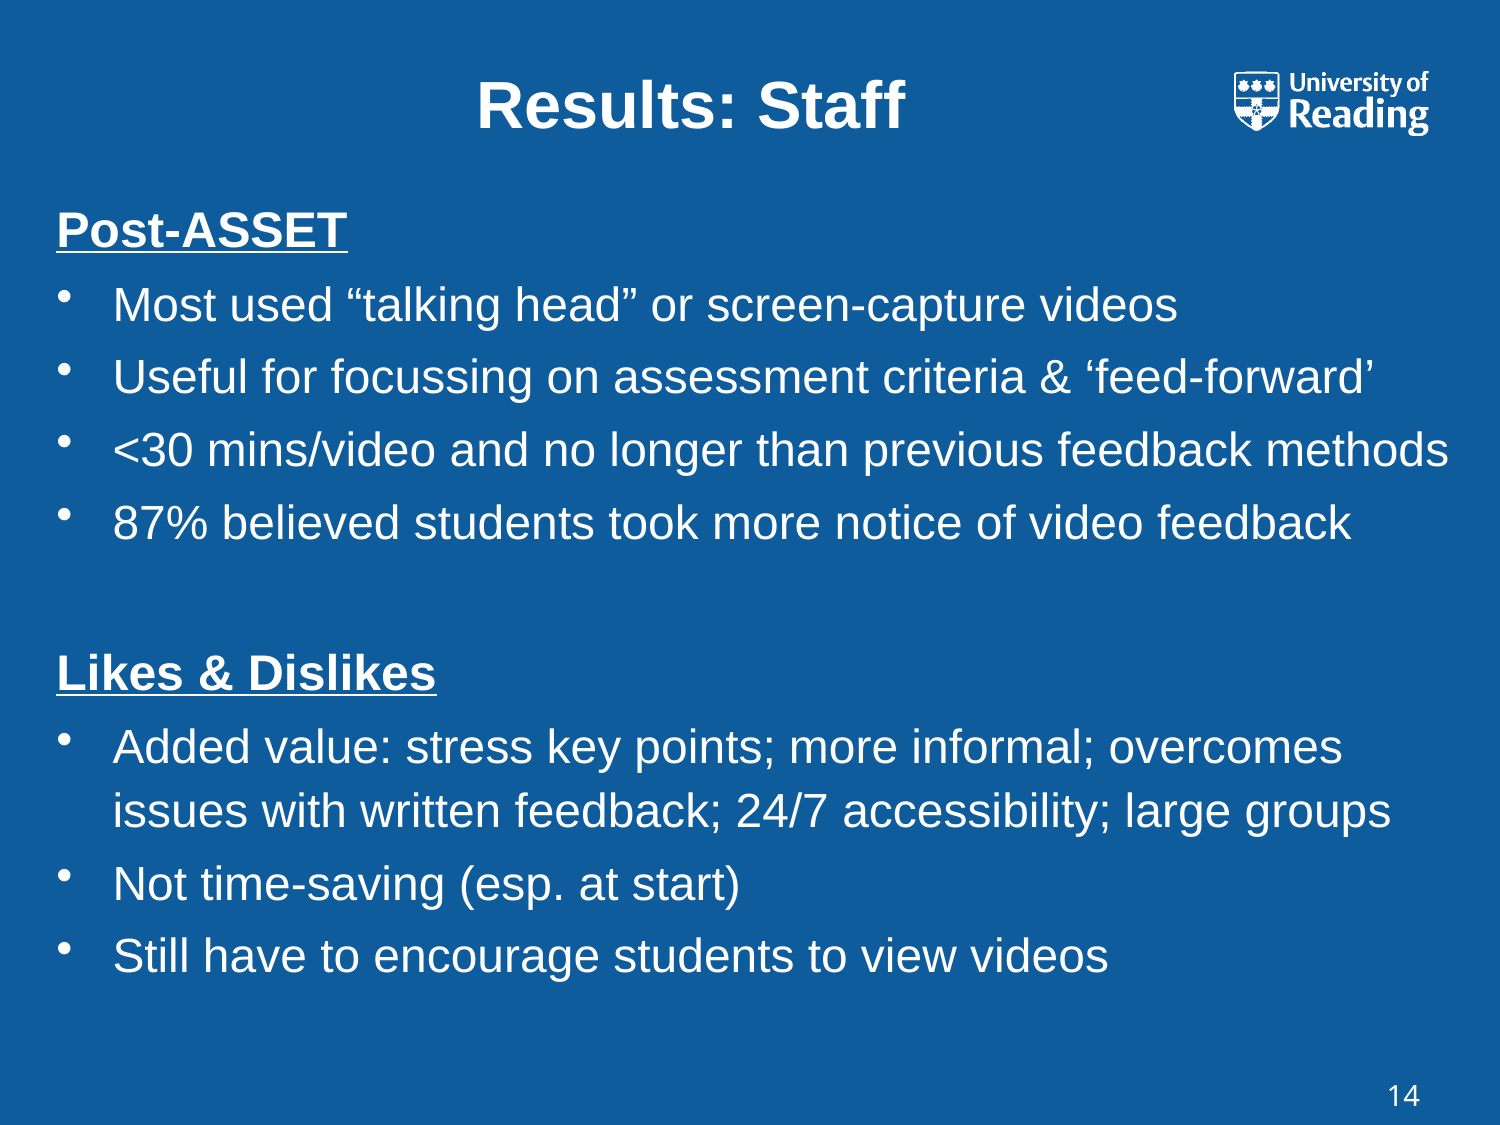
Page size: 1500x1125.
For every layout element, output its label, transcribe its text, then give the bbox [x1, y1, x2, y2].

title Results: Staff [182, 66, 1200, 150]
picture [1234, 71, 1429, 136]
slide_number 14 [1323, 1069, 1436, 1125]
list Post-ASSET Most used “talking head” or screen-capture videos Useful for focussing on assessment criteria & ‘feed-forward’ <30 mins/video and no longer than previous feedback methods 87% believed students took more notice of video feedback Likes & Dislikes Added value: stress key points; more informal; overcomes issues with written feedback; 24/7 accessibility; large groups Not time-saving (esp. at start) Still have to encourage students to view videos [41, 184, 1471, 1083]
